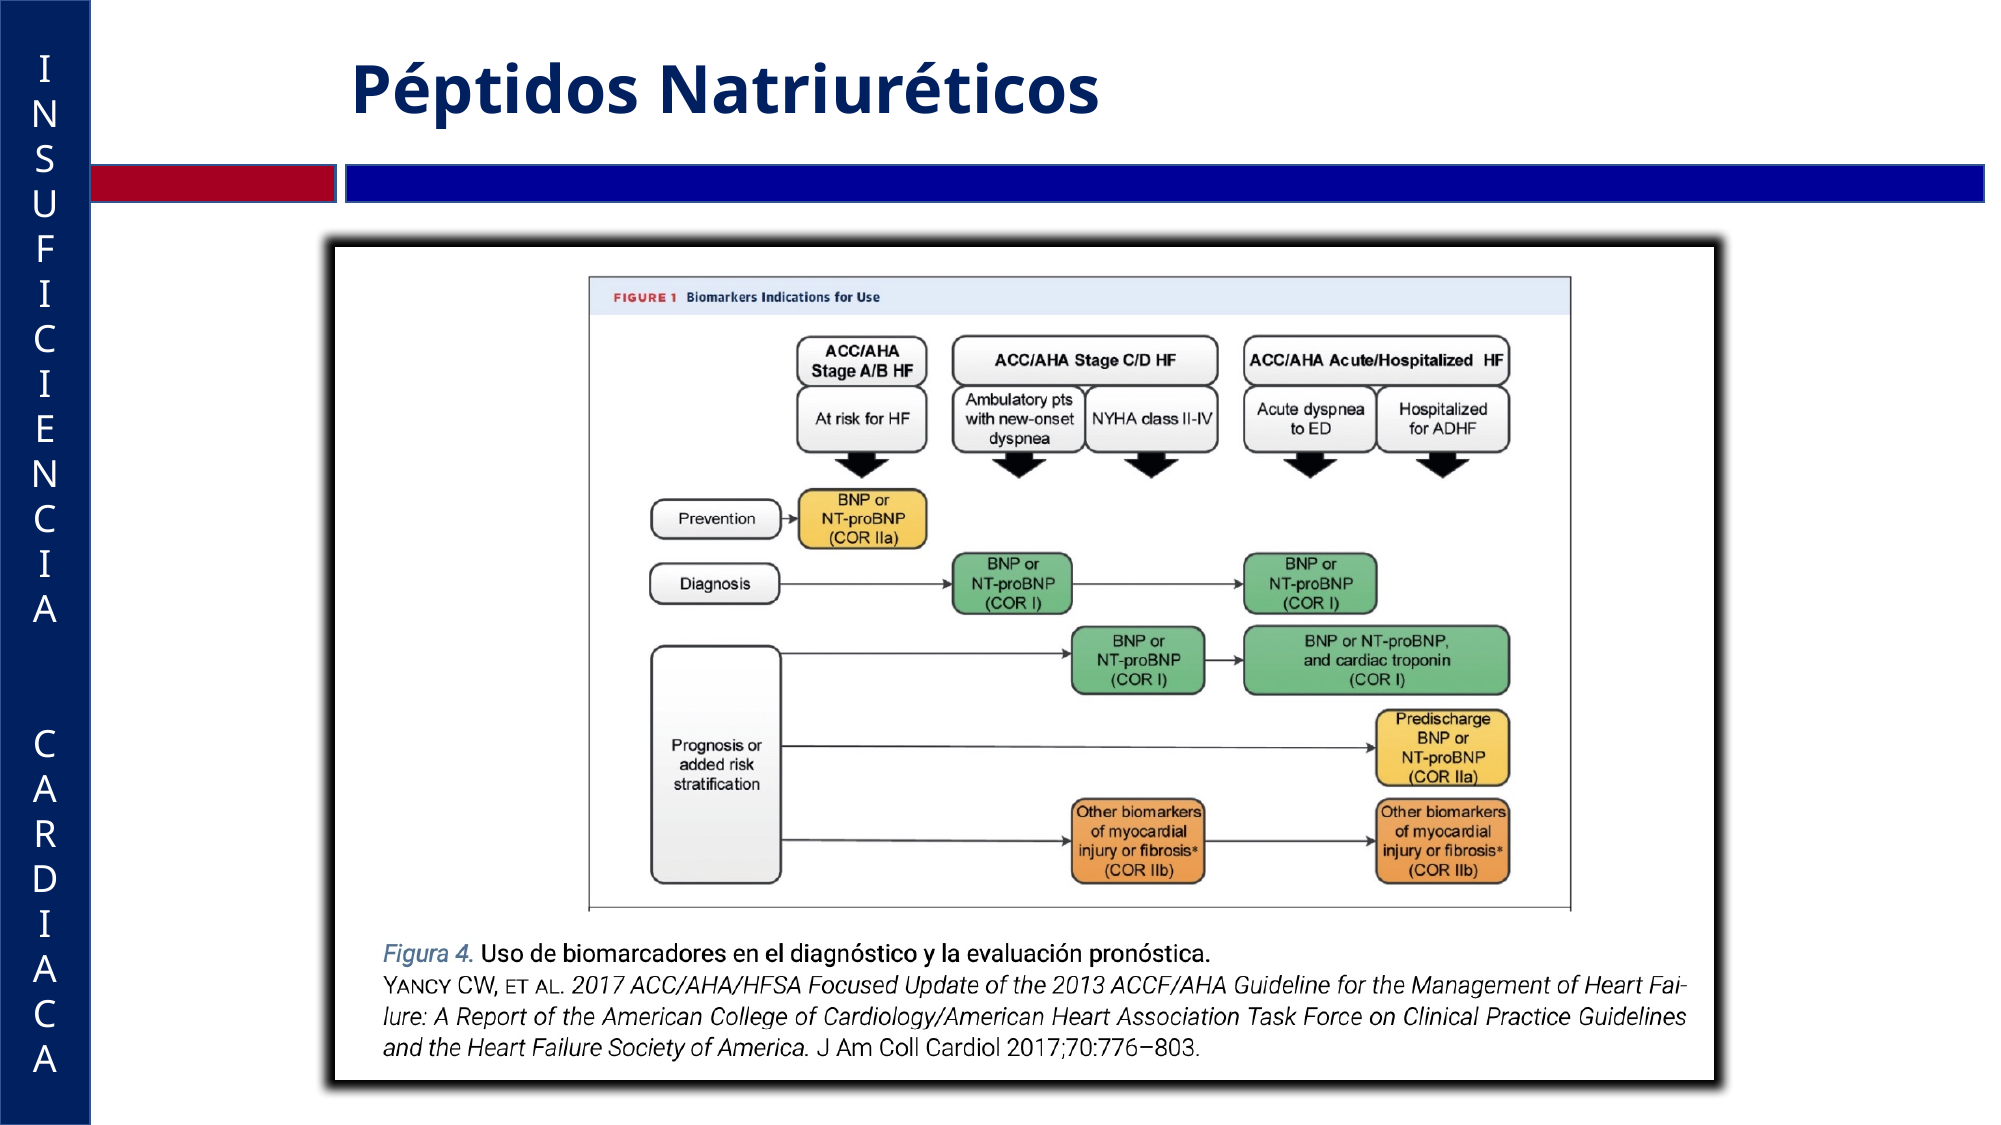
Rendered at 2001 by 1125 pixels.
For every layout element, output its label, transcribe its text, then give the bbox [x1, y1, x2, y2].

text_box I N S U F I C I E N C I A C A R D I A C A [0, 0, 91, 1125]
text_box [89, 164, 1985, 203]
picture [335, 247, 1714, 1080]
text_box Péptidos Natriuréticos [335, 39, 1854, 135]
